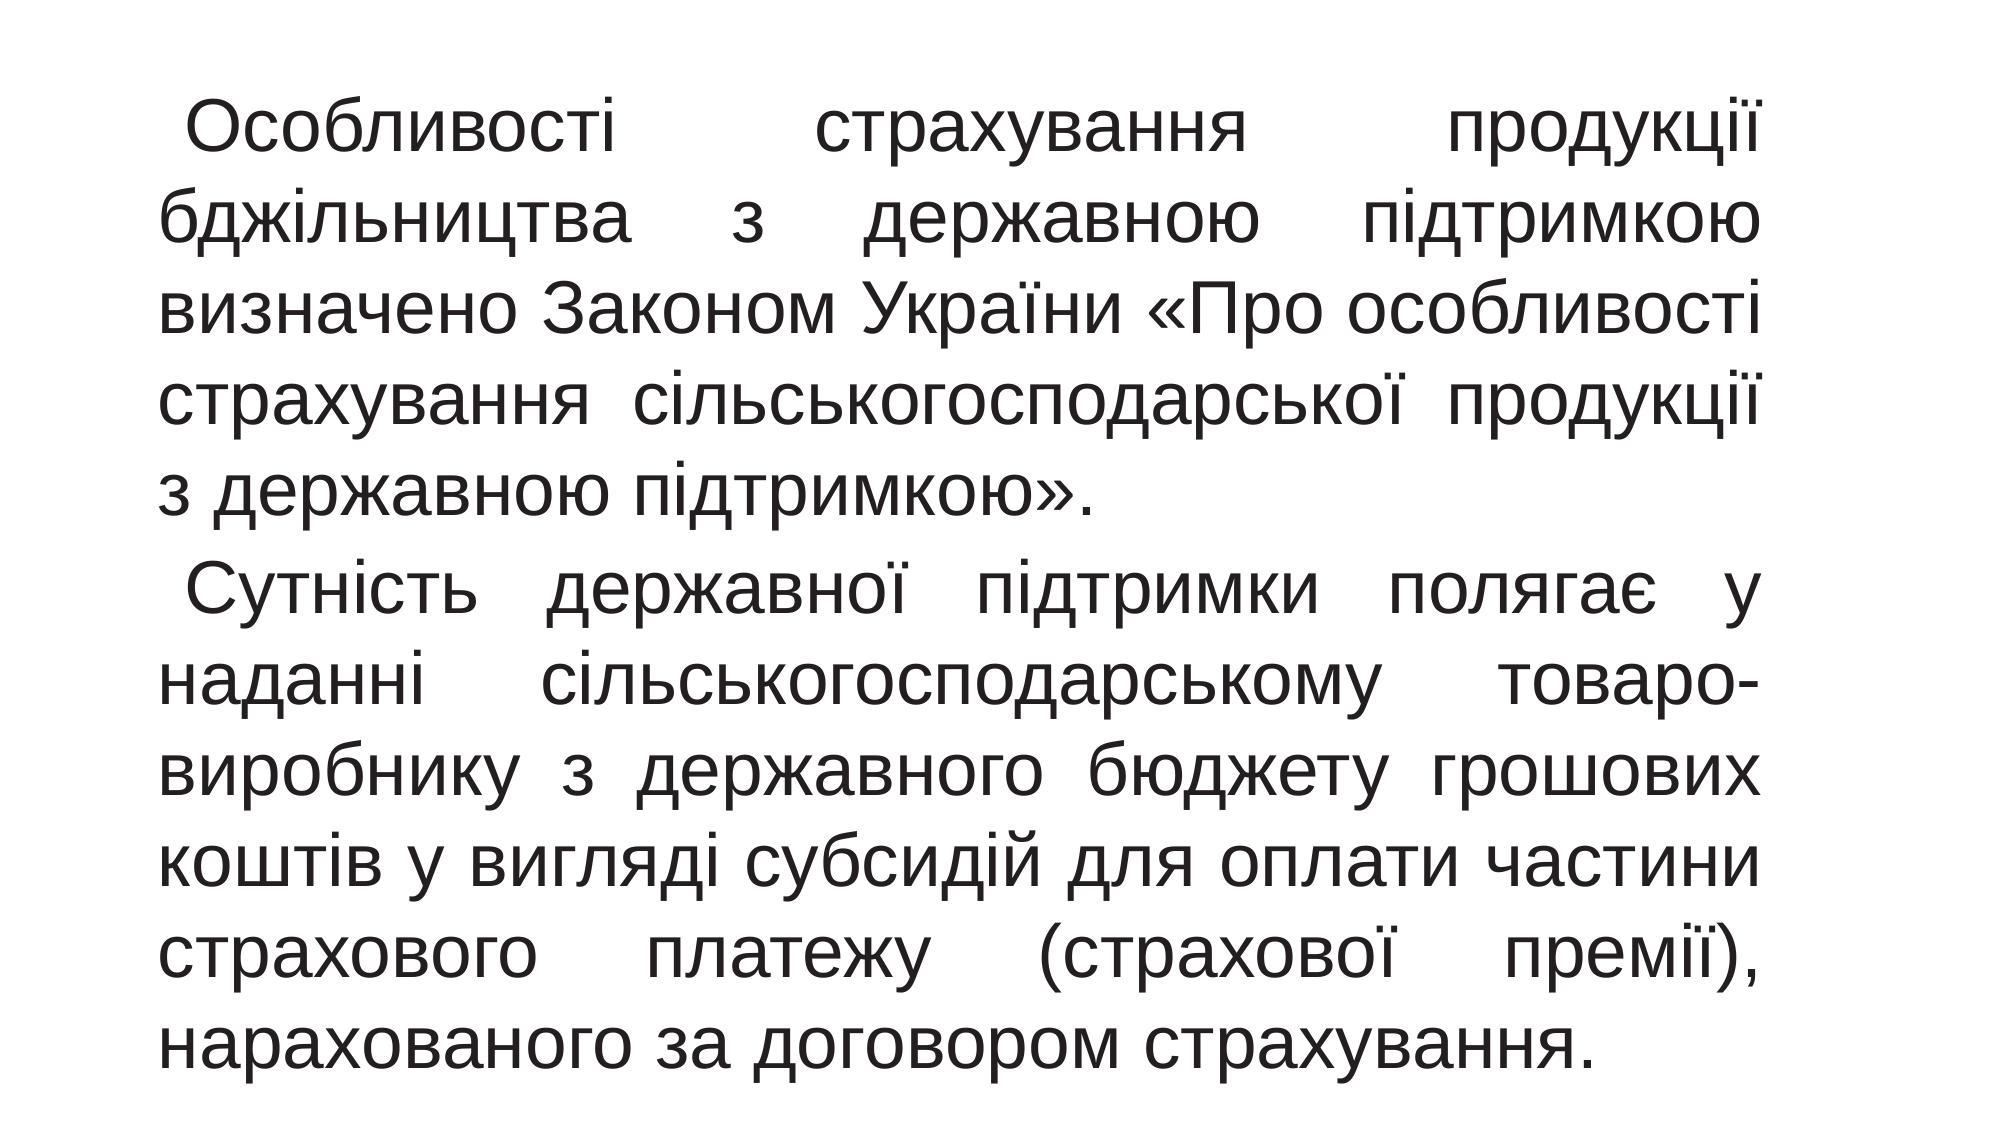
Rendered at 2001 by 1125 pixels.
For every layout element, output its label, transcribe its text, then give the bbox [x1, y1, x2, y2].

text_box Особливості страхування продукції бджільництва з державною підтримкою визначено Законом України «Про особливості страхування сільськогосподарської продукції з державною підтримкою». Сутність державної підтримки полягає у наданні сільськогосподарському товаро- виробнику з державного бюджету грошових коштів у вигляді субсидій для оплати частини страхового платежу (страхової премії), нарахованого за договором страхування. [46, 68, 1875, 1091]
